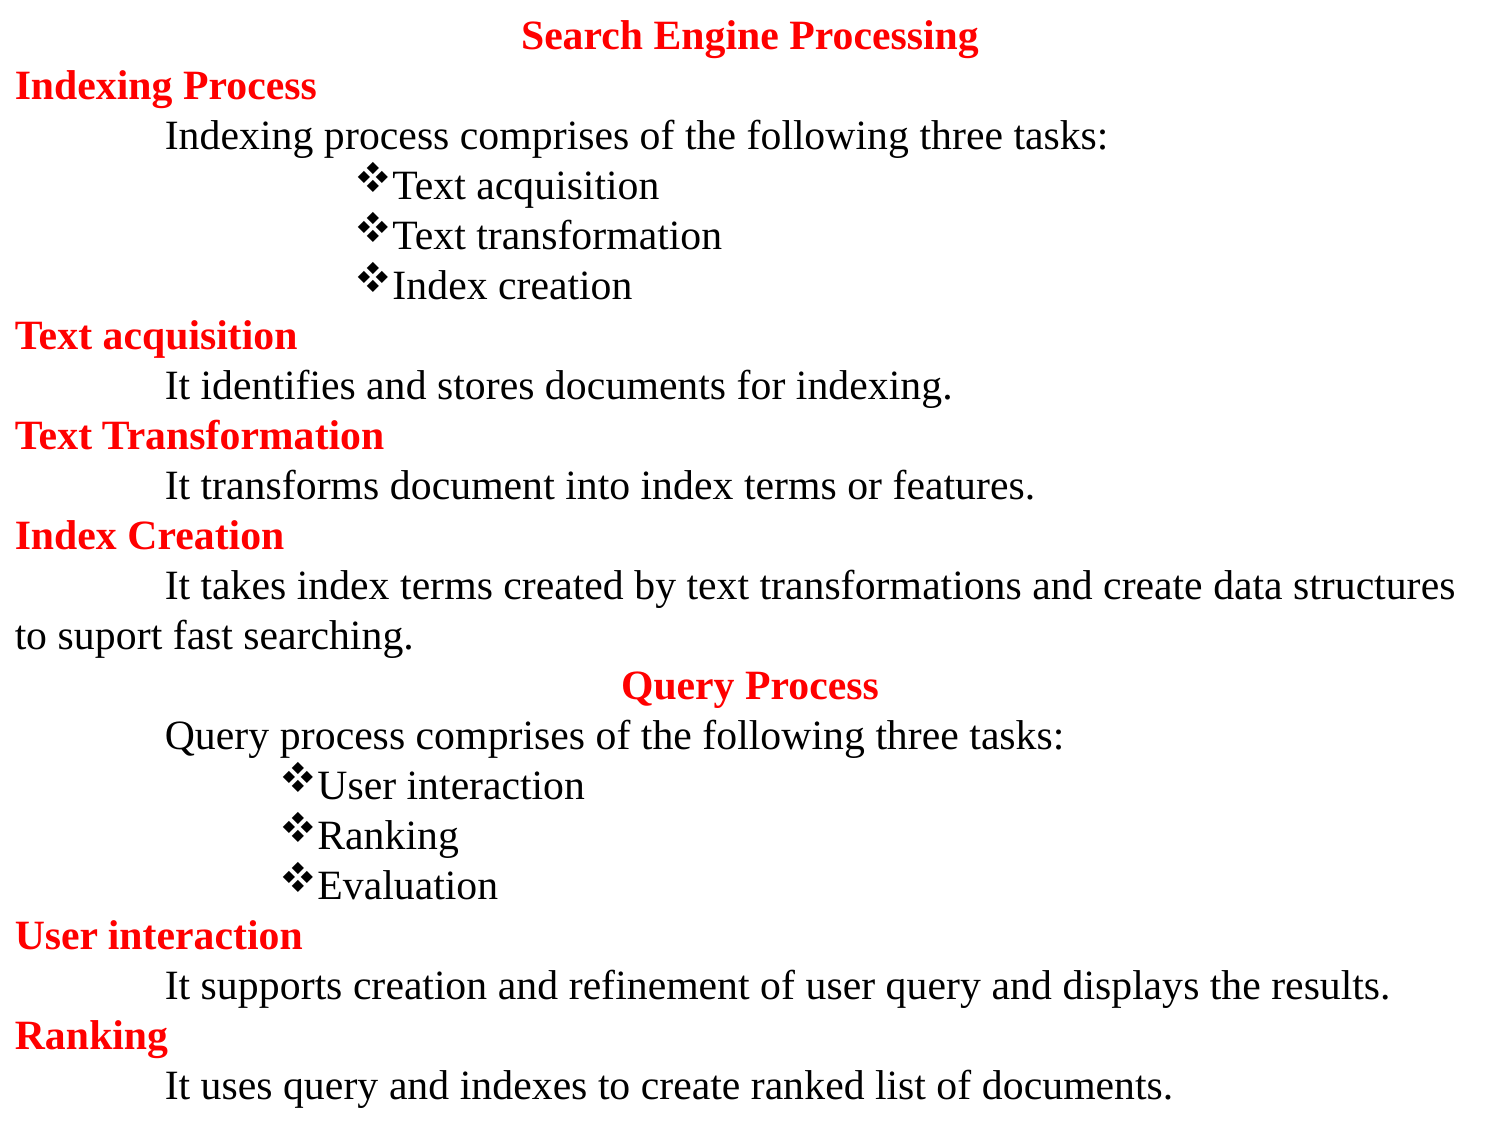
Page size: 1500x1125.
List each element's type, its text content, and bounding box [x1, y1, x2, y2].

text_box Search Engine Processing Indexing Process Indexing process comprises of the following three tasks: Text acquisition Text transformation Index creation Text acquisition It identifies and stores documents for indexing. Text Transformation It transforms document into index terms or features. Index Creation It takes index terms created by text transformations and create data structures to suport fast searching. Query Process Query process comprises of the following three tasks: User interaction Ranking Evaluation User interaction It supports creation and refinement of user query and displays the results. Ranking It uses query and indexes to create ranked list of documents. [0, 0, 1500, 1125]
